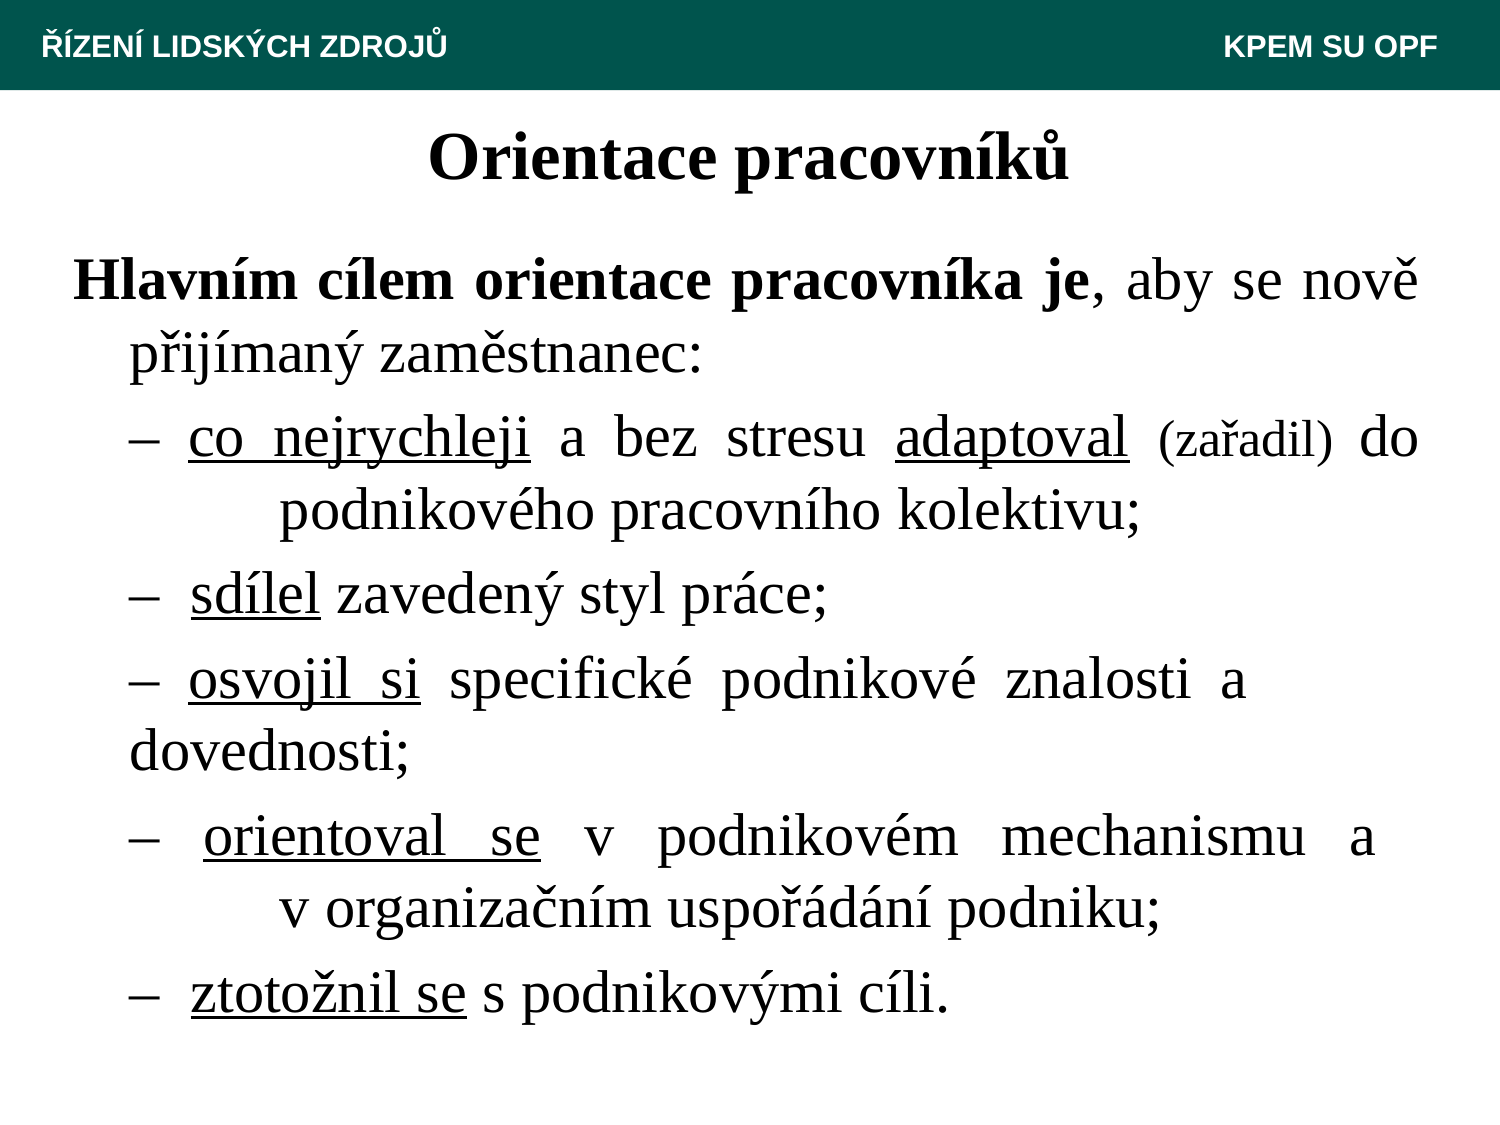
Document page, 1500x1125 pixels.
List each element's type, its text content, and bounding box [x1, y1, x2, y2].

text_box ŘÍZENÍ LIDSKÝCH ZDROJŮ KPEM SU OPF [0, 0, 1500, 92]
title Orientace pracovníků [0, 105, 1500, 200]
list Hlavním cílem orientace pracovníka je, aby se nově přijímaný zaměstnanec: – co nejrychleji a bez stresu adaptoval (zařadil) do podnikového pracovního kolektivu; – sdílel zavedený styl práce; – osvojil si specifické podnikové znalosti a dovednosti; – orientoval se v podnikovém mechanismu a v organizačním uspořádání podniku; – ztotožnil se s podnikovými cíli. [58, 231, 1436, 1091]
